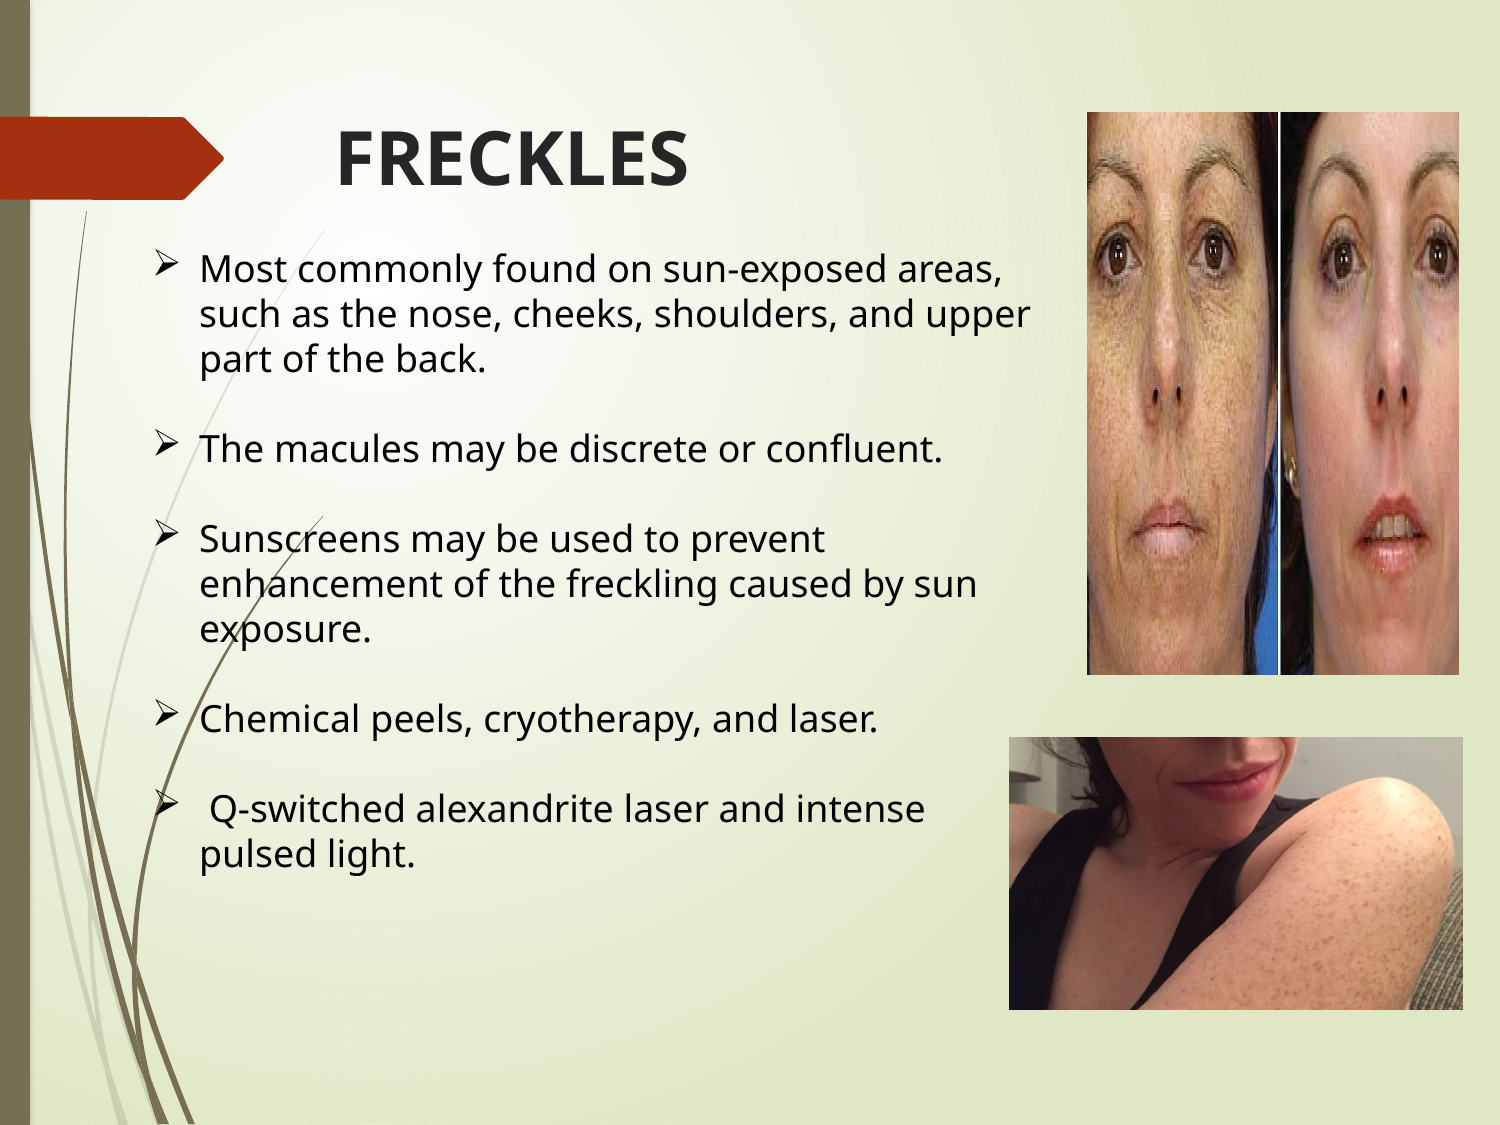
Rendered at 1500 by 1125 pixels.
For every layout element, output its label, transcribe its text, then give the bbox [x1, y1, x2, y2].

text_box Most commonly found on sun-exposed areas, such as the nose, cheeks, shoulders, and upper part of the back. The macules may be discrete or confluent. Sunscreens may be used to prevent enhancement of the freckling caused by sun exposure. Chemical peels, cryotherapy, and laser. Q-switched alexandrite laser and intense pulsed light. [137, 237, 1050, 883]
picture [1087, 112, 1459, 676]
title FRECKLES [319, 102, 1400, 313]
picture [1009, 737, 1463, 1010]
